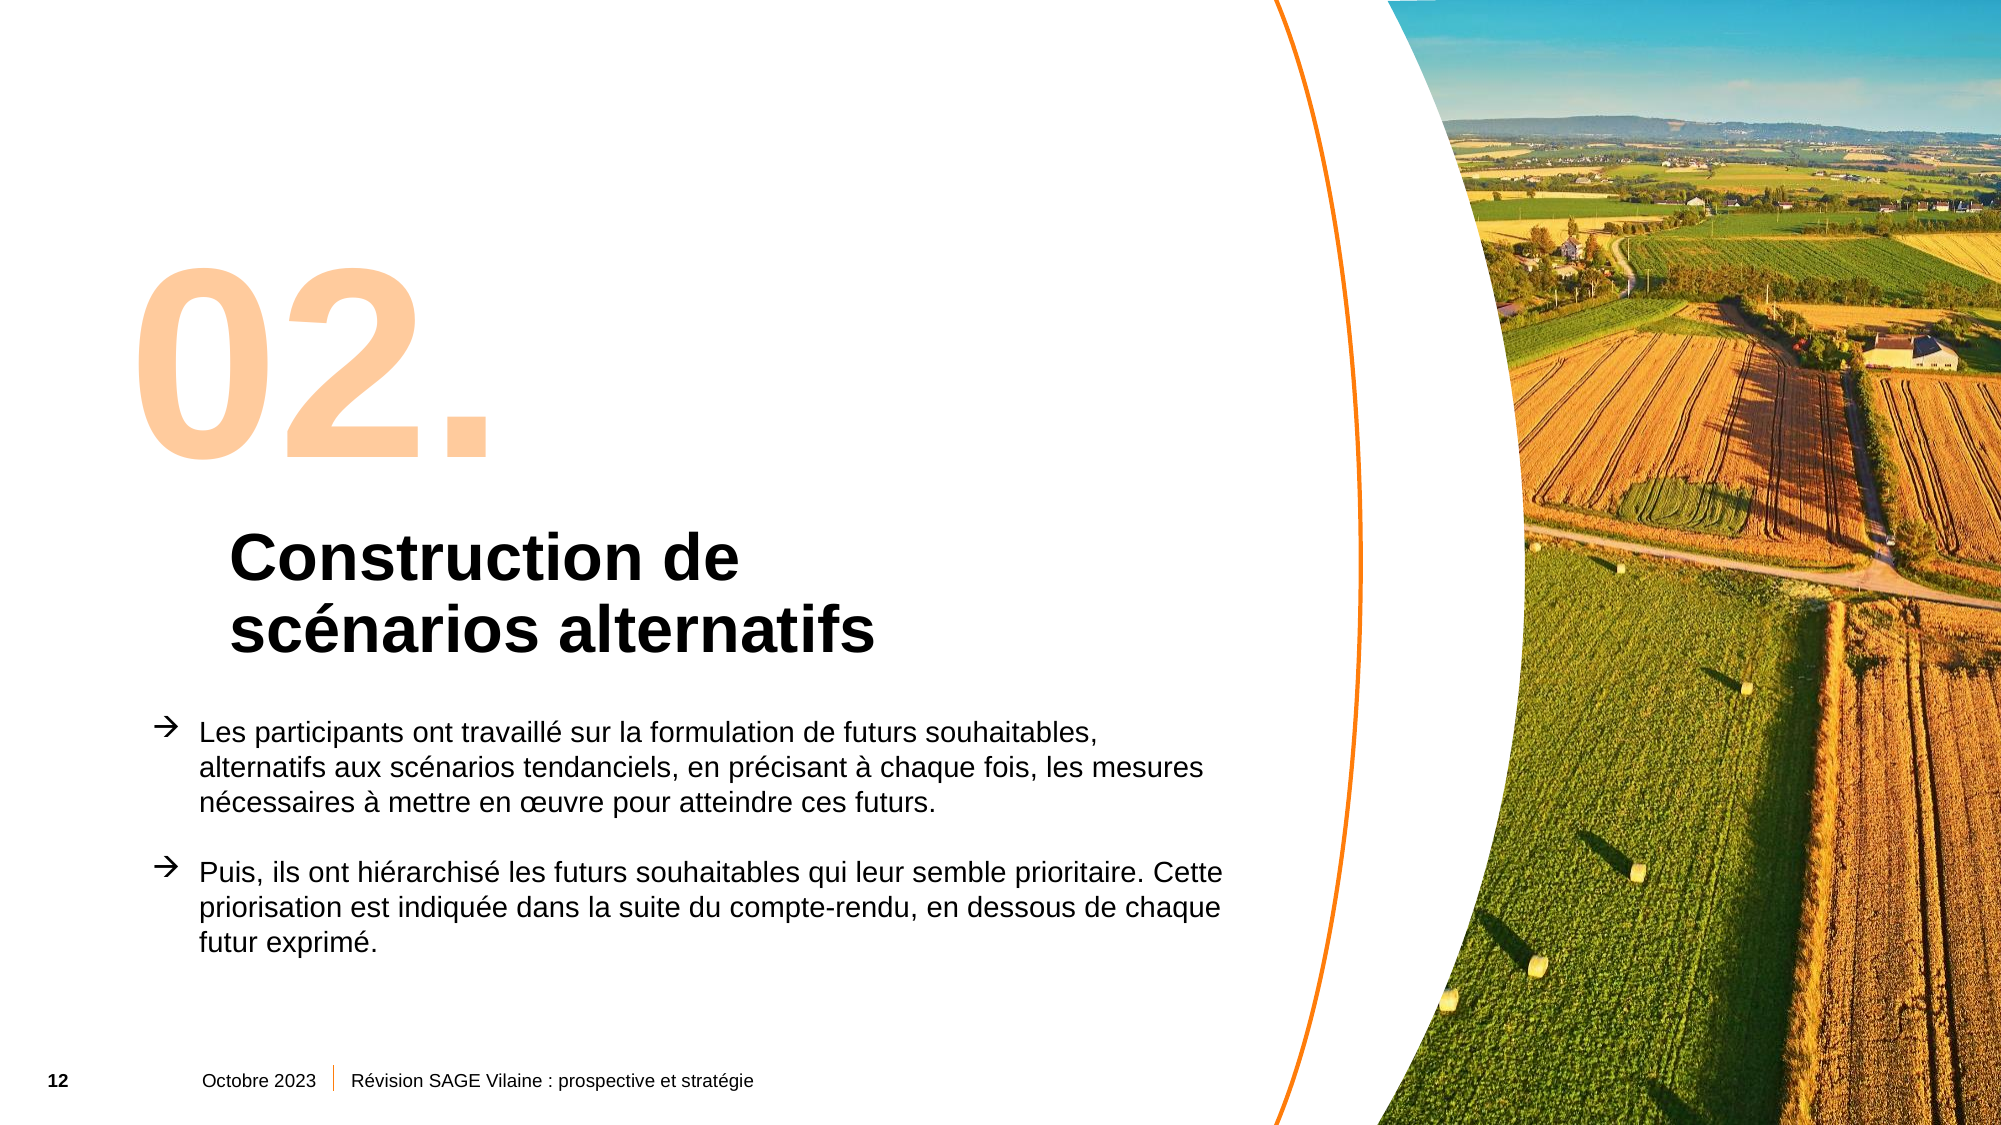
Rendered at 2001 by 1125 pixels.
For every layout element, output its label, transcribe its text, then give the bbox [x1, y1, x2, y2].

title Construction de scénarios alternatifs [229, 426, 1180, 705]
picture [1376, 0, 2001, 1125]
footer Révision SAGE Vilaine : prospective et stratégie [350, 1065, 1026, 1095]
text_box Les participants ont travaillé sur la formulation de futurs souhaitables, alternatifs aux scénarios tendanciels, en précisant à chaque fois, les mesures nécessaires à mettre en œuvre pour atteindre ces futurs. Puis, ils ont hiérarchisé les futurs souhaitables qui leur semble prioritaire. Cette priorisation est indiquée dans la suite du compte-rendu, en dessous de chaque futur exprimé. [137, 705, 1242, 935]
slide_number 12 [47, 1065, 138, 1095]
slide_number Octobre 2023 [161, 1065, 317, 1095]
list 02. [128, 223, 624, 498]
